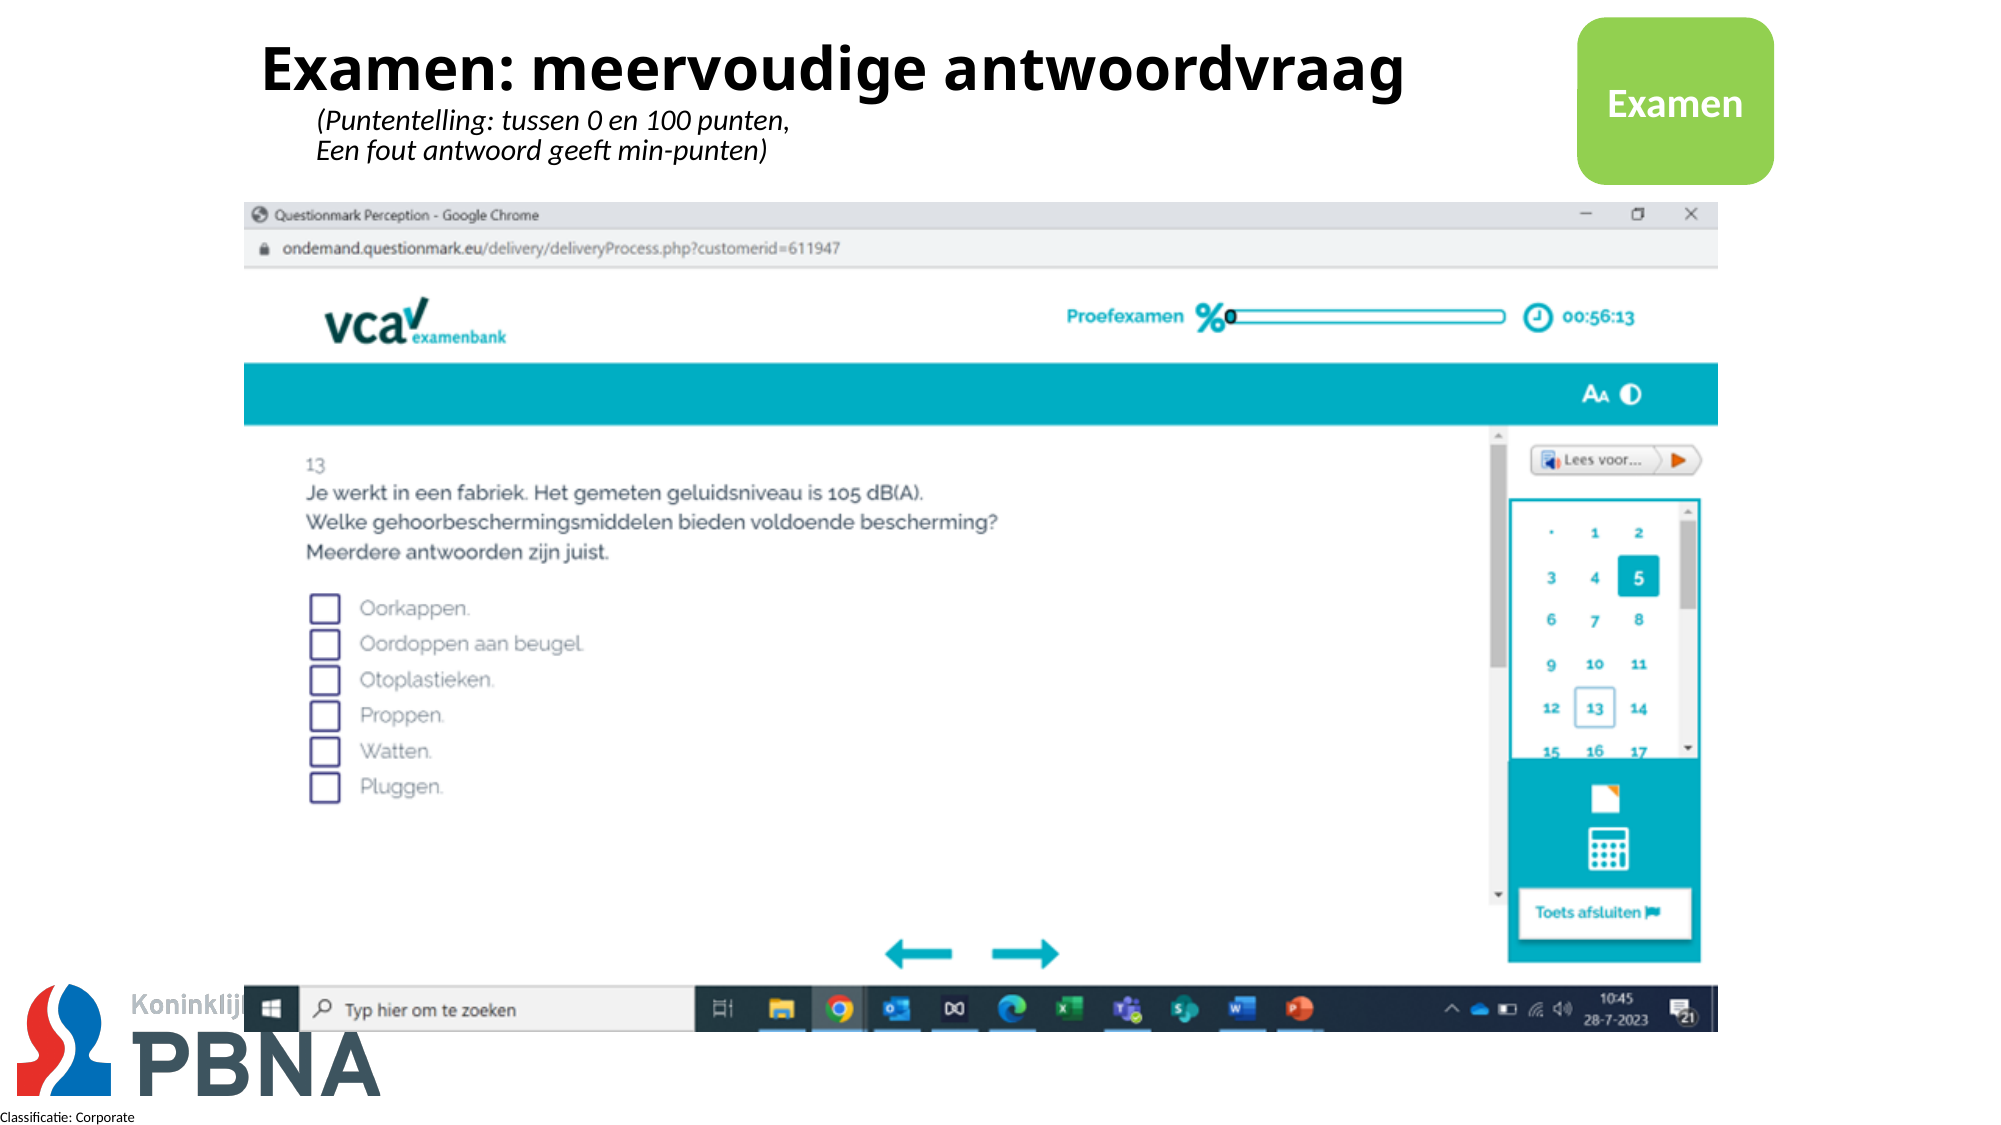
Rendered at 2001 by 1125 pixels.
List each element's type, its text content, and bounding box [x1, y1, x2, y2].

picture [17, 202, 1718, 1096]
text_box Examen [1577, 17, 1775, 185]
title Examen: meervoudige antwoordvraag (Puntentelling: tussen 0 en 100 punten, Een fout antwoord geeft min-punten) [244, 18, 1970, 236]
